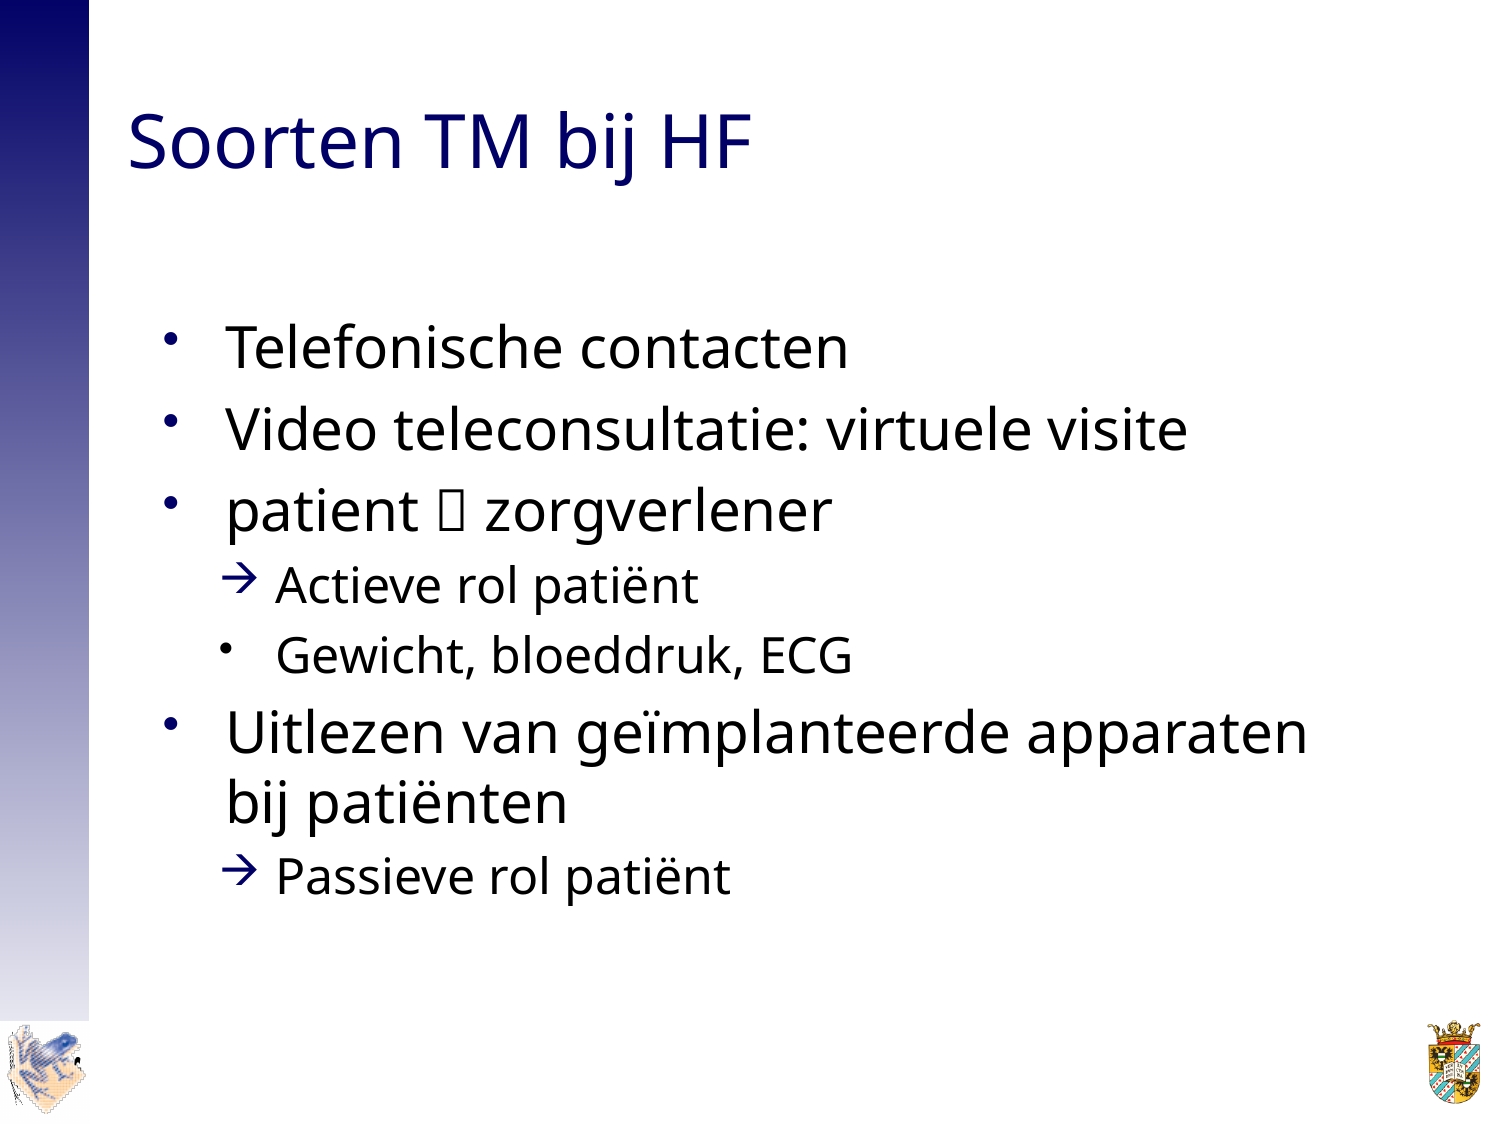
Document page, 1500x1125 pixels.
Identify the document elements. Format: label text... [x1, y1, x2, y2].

picture [0, 1018, 87, 1114]
list Telefonische contacten Video teleconsultatie: virtuele visite patient  zorgverlener Actieve rol patiënt Gewicht, bloeddruk, ECG Uitlezen van geïmplanteerde apparaten bij patiënten Passieve rol patiënt [147, 302, 1389, 978]
title Soorten TM bij HF [111, 44, 1460, 233]
picture [1423, 1018, 1484, 1110]
